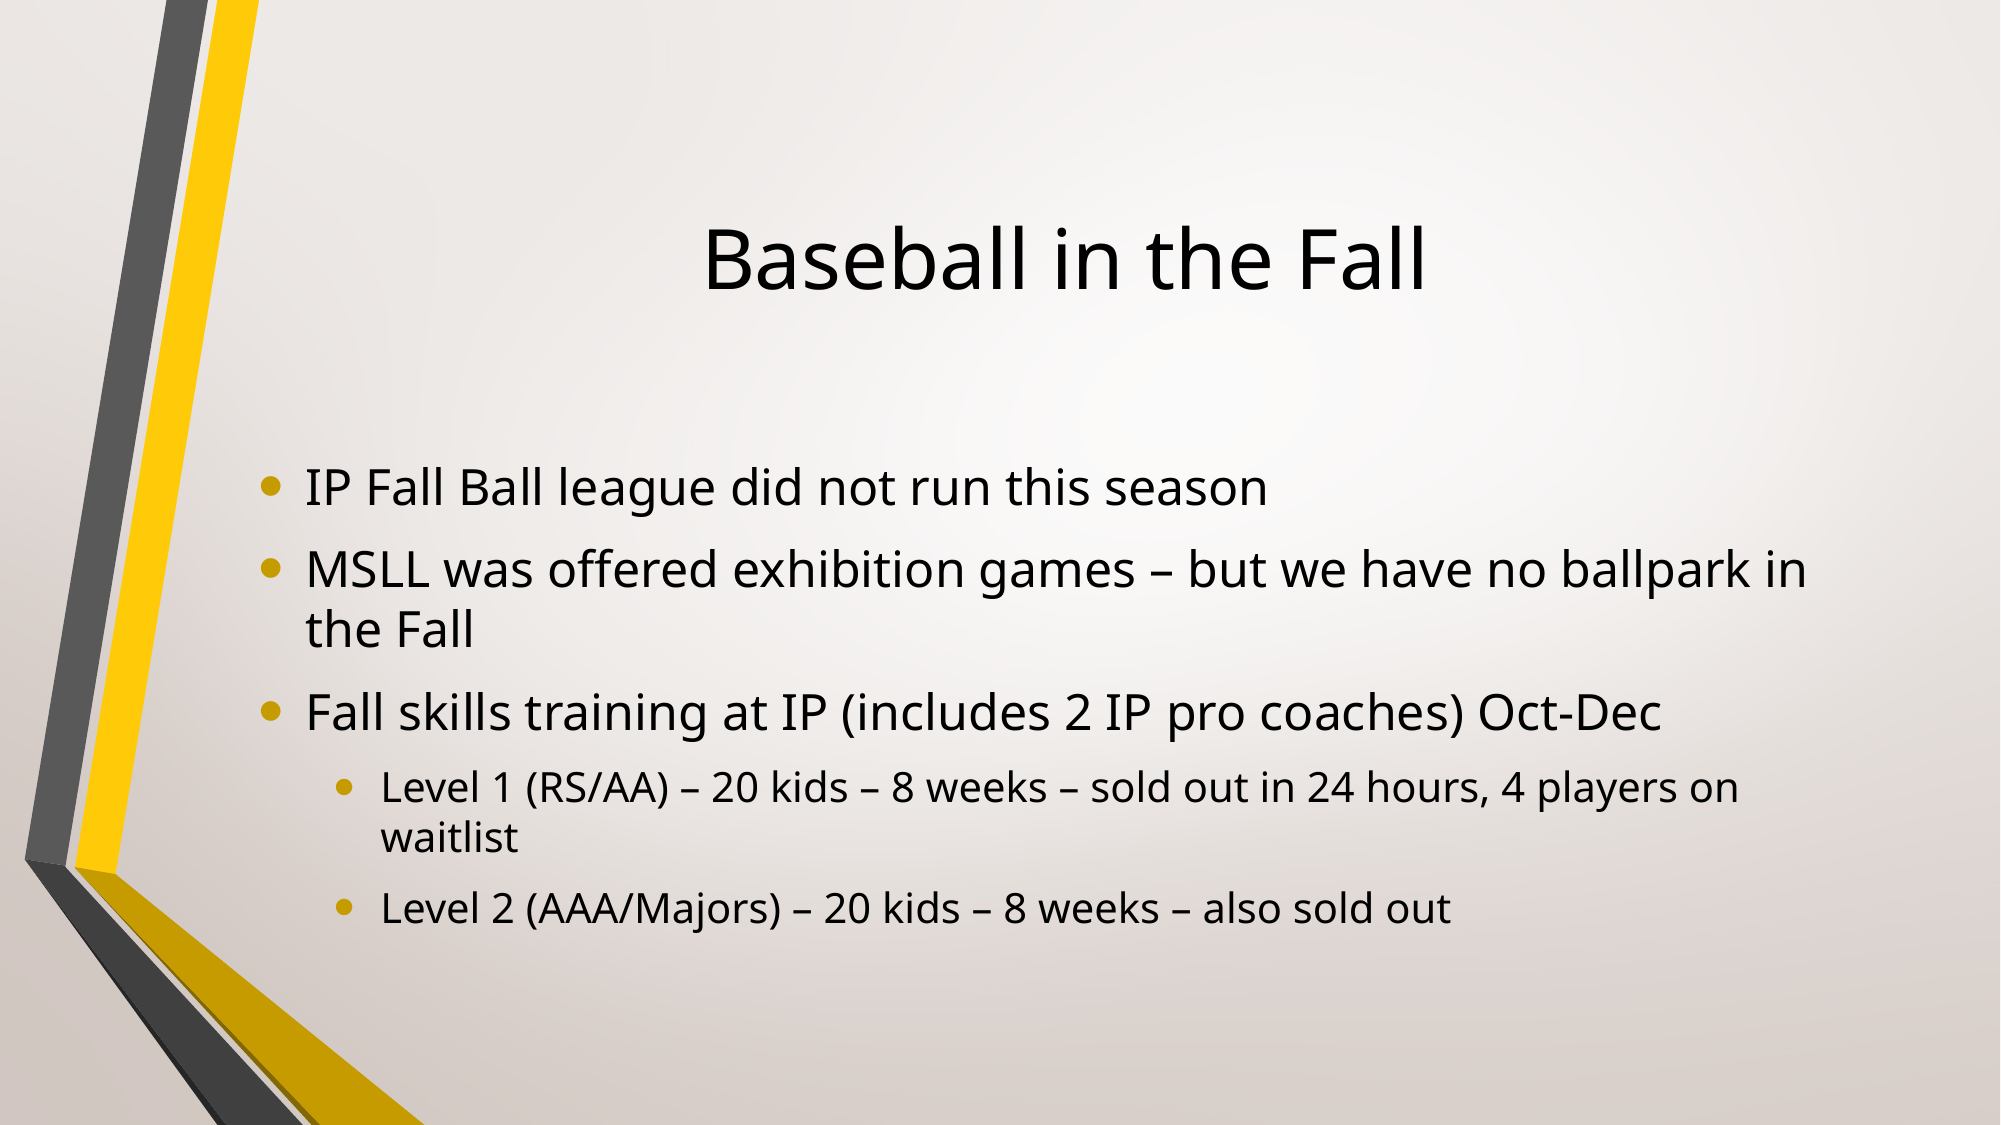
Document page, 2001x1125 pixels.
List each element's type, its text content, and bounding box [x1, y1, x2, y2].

title Baseball in the Fall [243, 112, 1887, 400]
list IP Fall Ball league did not run this season MSLL was offered exhibition games – but we have no ballpark in the Fall Fall skills training at IP (includes 2 IP pro coaches) Oct-Dec Level 1 (RS/AA) – 20 kids – 8 weeks – sold out in 24 hours, 4 players on waitlist Level 2 (AAA/Majors) – 20 kids – 8 weeks – also sold out [243, 437, 1887, 950]
